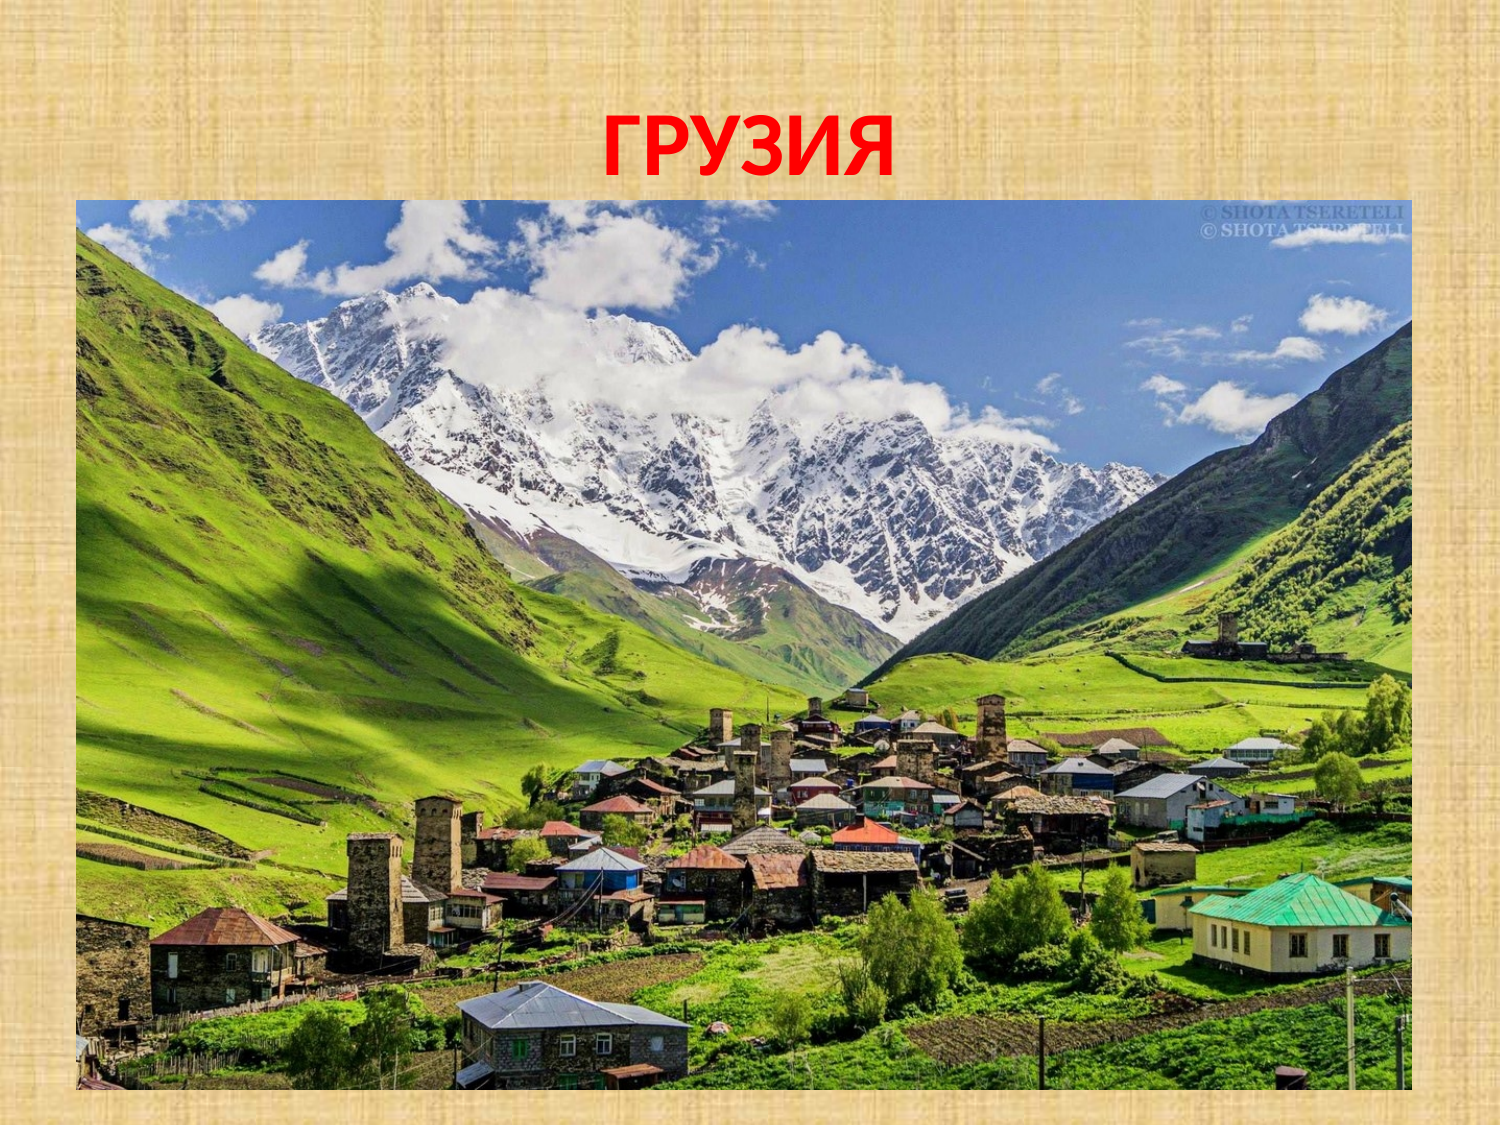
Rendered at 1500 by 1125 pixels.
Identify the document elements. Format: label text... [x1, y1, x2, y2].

picture [0, 0, 1500, 1125]
title ГРУЗИЯ [75, 45, 1425, 233]
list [76, 200, 1412, 1091]
